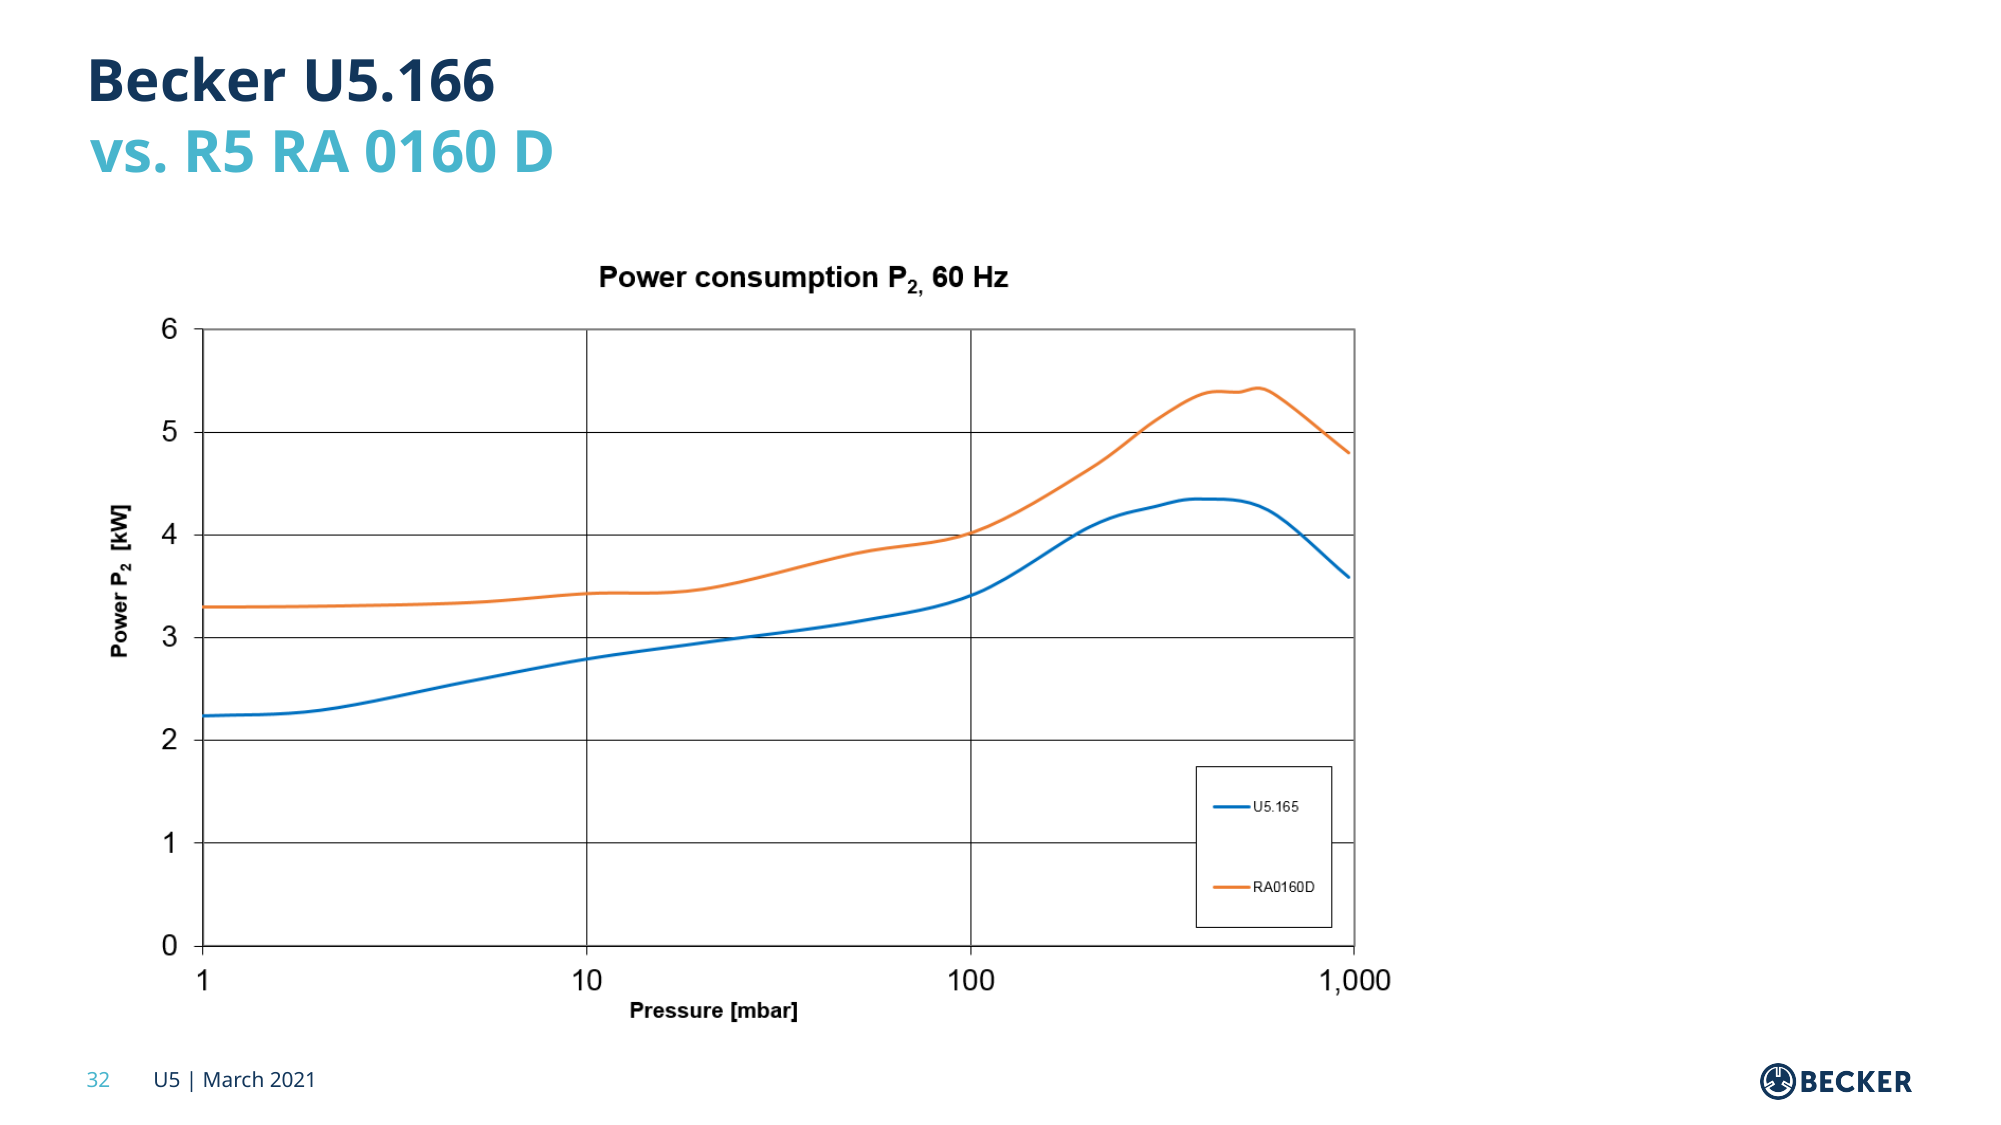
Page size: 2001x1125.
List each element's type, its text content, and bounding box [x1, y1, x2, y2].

picture [1760, 1063, 1912, 1100]
slide_number 32 [86, 1067, 142, 1094]
title vs. R5 RA 0160 D [90, 113, 1679, 185]
text_box Becker U5.166 [86, 42, 1675, 113]
footer U5 | March 2021 [153, 1067, 1600, 1094]
picture [90, 230, 1417, 1058]
